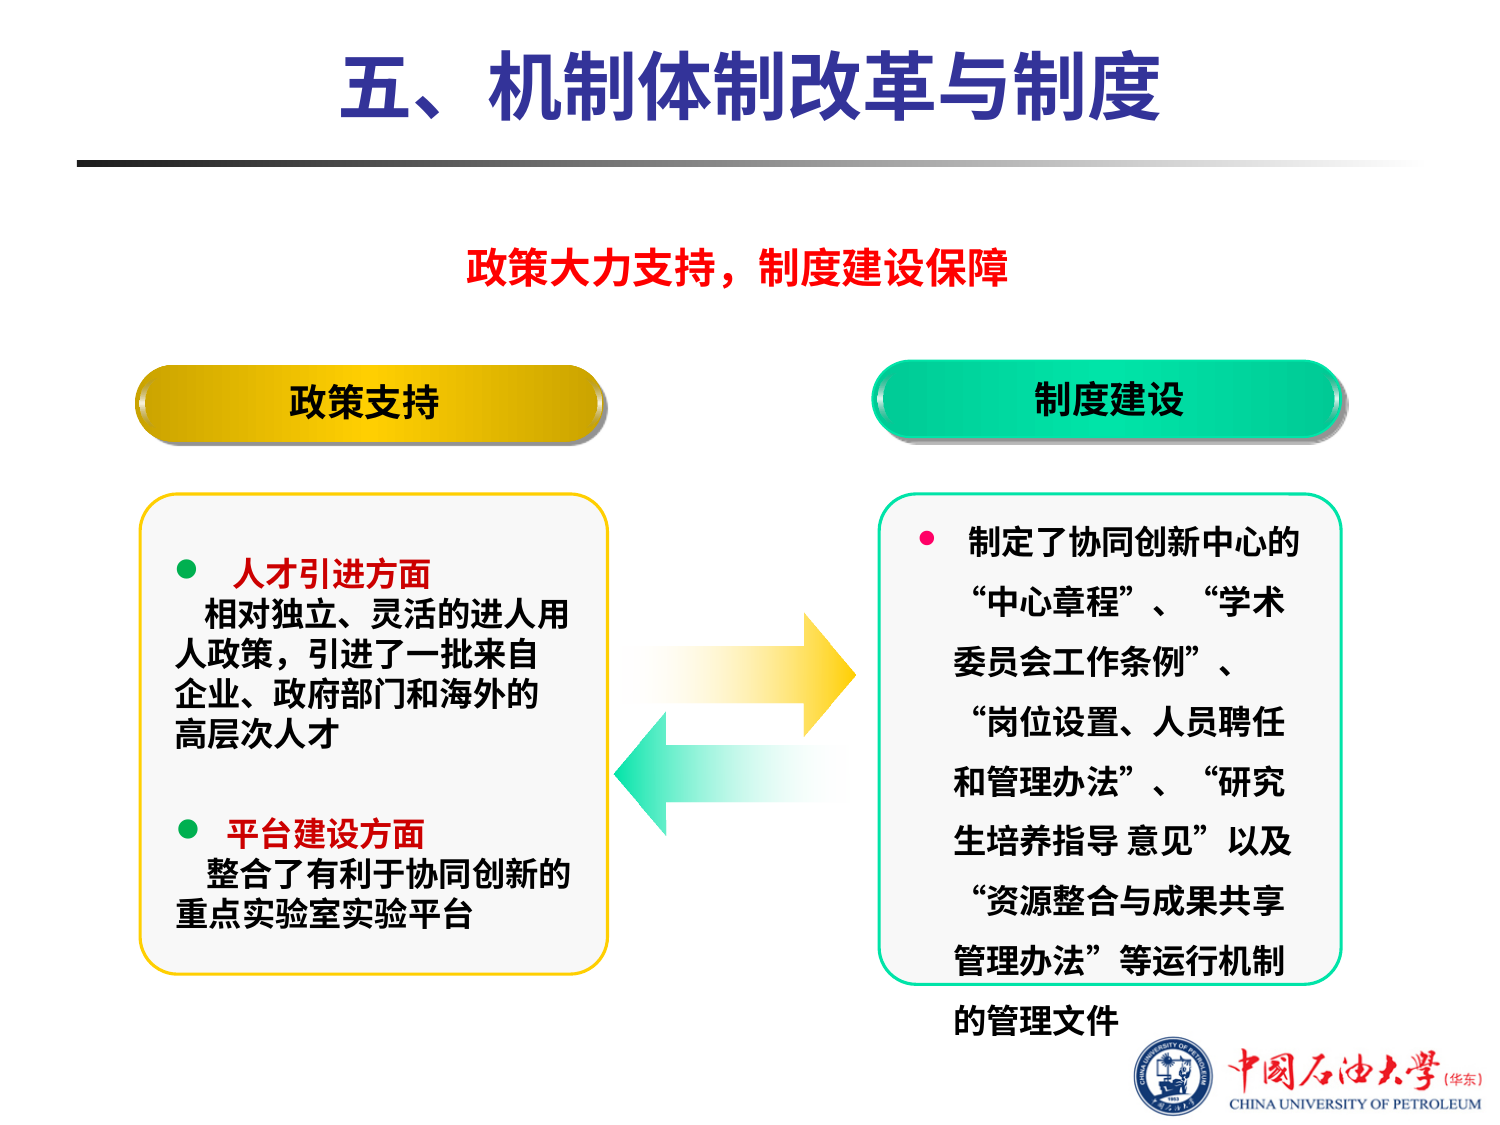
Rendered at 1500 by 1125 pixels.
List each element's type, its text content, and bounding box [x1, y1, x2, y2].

text_box 平台建设方面 整合了有利于协同创新的重点实验室实验平台 [160, 805, 589, 972]
text_box [613, 711, 851, 836]
picture [1128, 1031, 1500, 1125]
text_box [1321, 498, 1342, 981]
text_box [618, 612, 856, 737]
text_box 制定了协同创新中心的“中心章程”、“学术委员会工作条例”、“岗位设置、人员聘任和管理办法”、“研究生培养指导 意见”以及“资源整合与成果共享管理办法”等运行机制的管理文件 [902, 493, 1321, 1048]
text_box [140, 493, 608, 970]
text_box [872, 360, 1342, 438]
text_box 人才引进方面 相对独立、灵活的进人用人政策，引进了一批来自企业、政府部门和海外的高层次人才 [159, 545, 587, 792]
text_box 政策大力支持，制度建设保障 [150, 234, 1325, 300]
text_box [879, 496, 902, 982]
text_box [134, 364, 604, 442]
title 五、机制体制改革与制度 [0, 34, 1500, 138]
